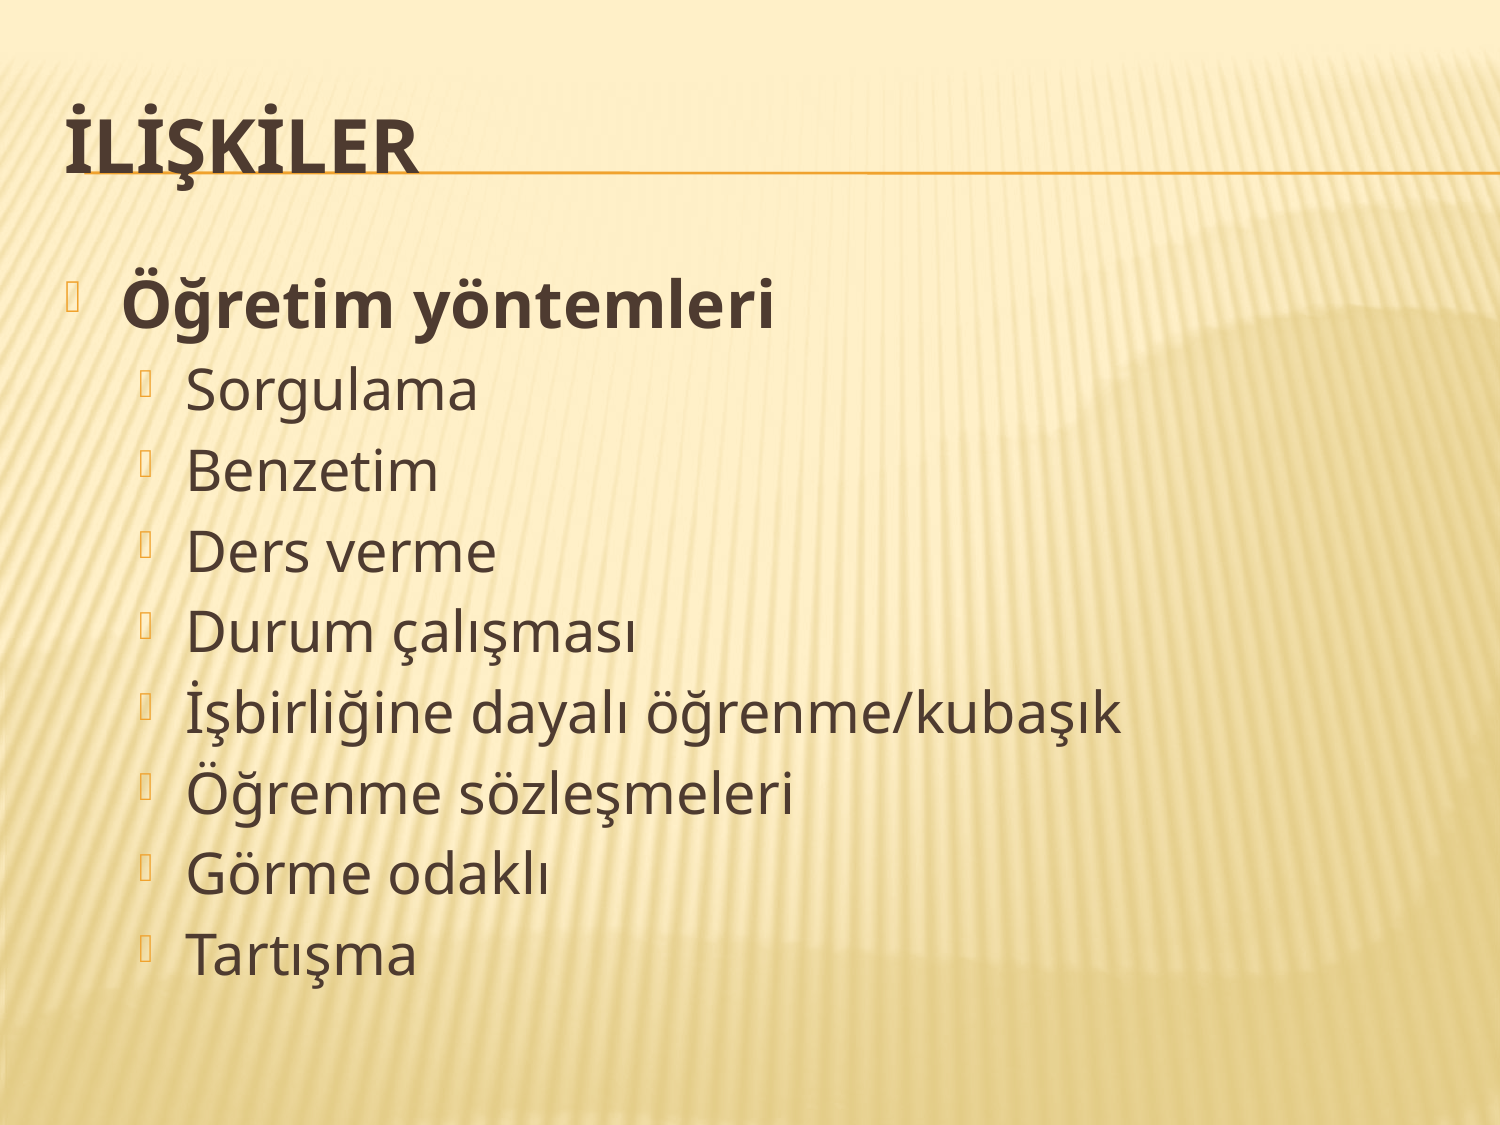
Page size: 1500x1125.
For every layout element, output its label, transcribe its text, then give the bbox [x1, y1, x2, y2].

title İLİŞKİLER [50, 75, 1475, 213]
list Öğretim yöntemleri Sorgulama Benzetim Ders verme Durum çalışması İşbirliğine dayalı öğrenme/kubaşık Öğrenme sözleşmeleri Görme odaklı Tartışma [50, 254, 1475, 998]
